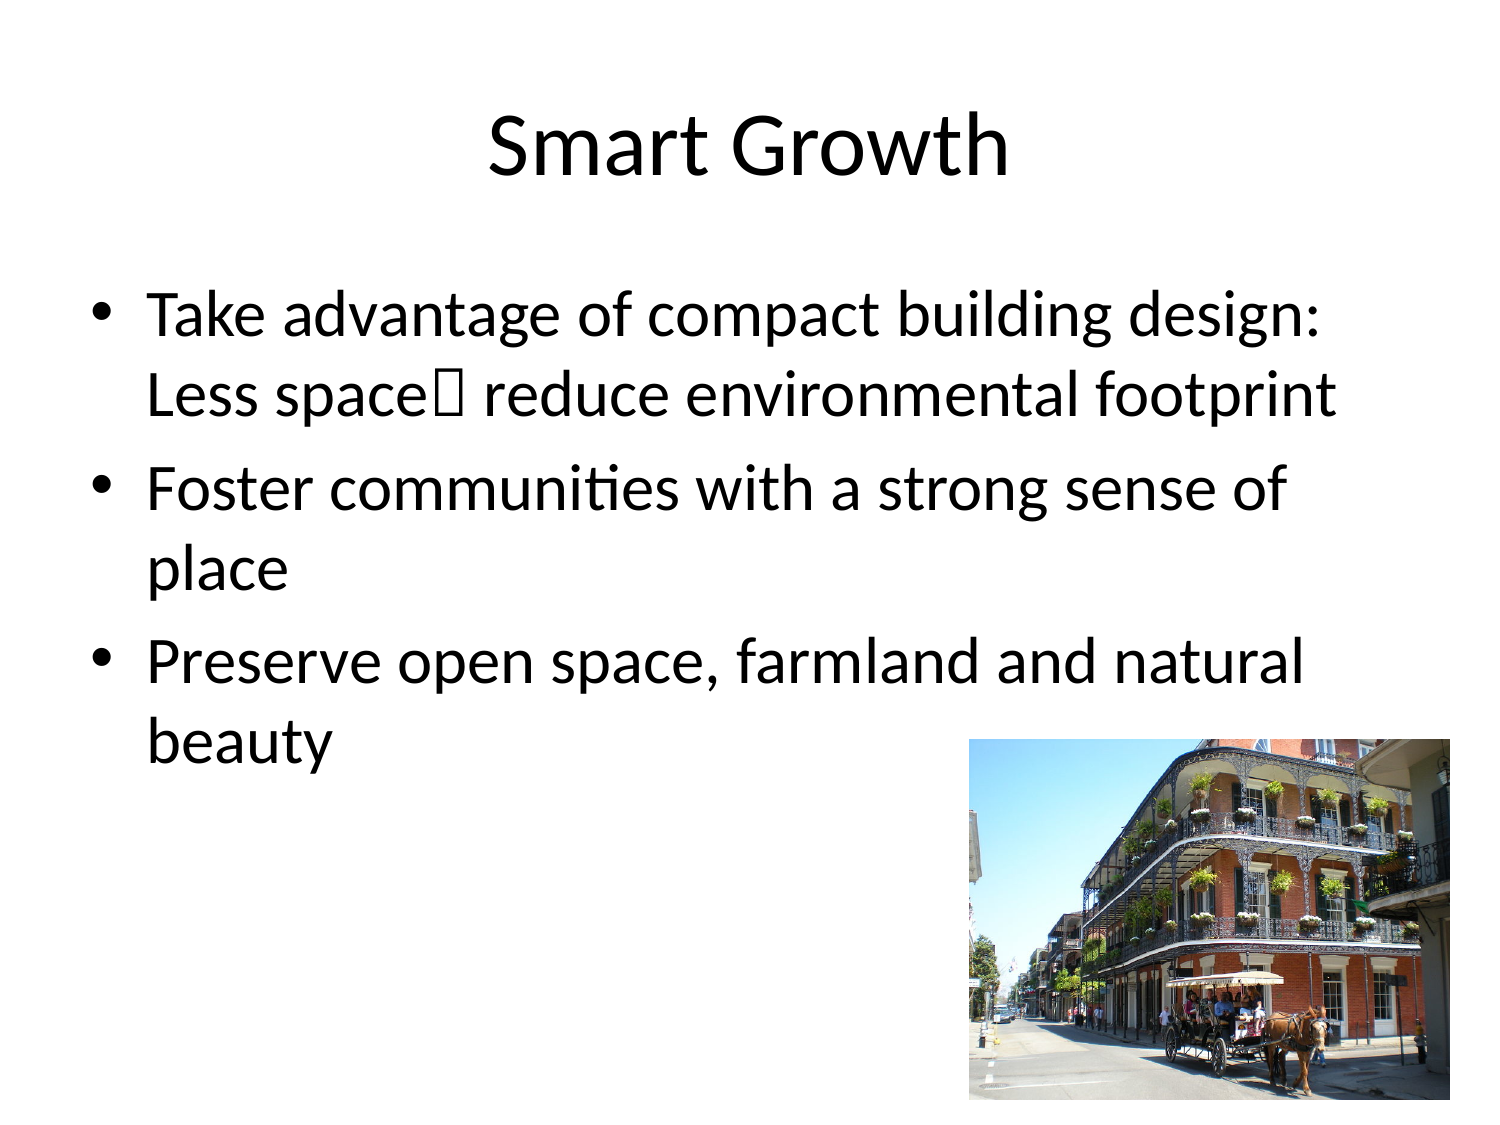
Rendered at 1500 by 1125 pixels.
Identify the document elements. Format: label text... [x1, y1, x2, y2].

title Smart Growth [75, 45, 1425, 233]
list Take advantage of compact building design: Less space reduce environmental footprint Foster communities with a strong sense of place Preserve open space, farmland and natural beauty [75, 262, 1425, 1005]
picture [968, 739, 1450, 1100]
